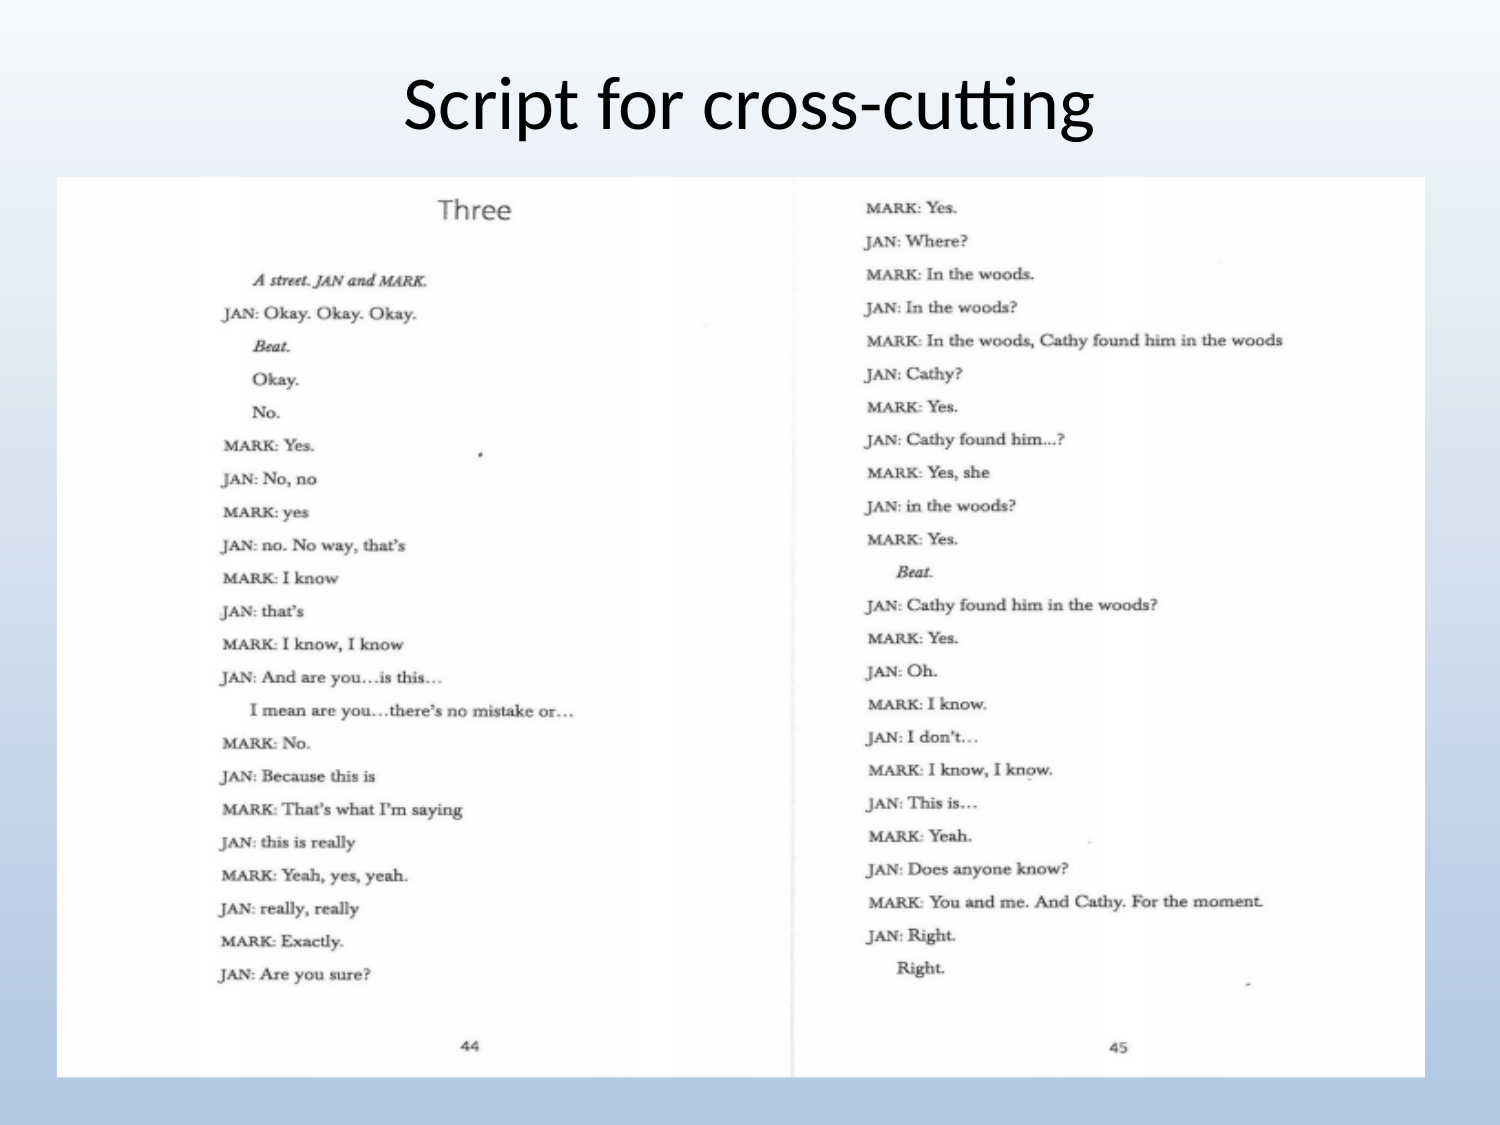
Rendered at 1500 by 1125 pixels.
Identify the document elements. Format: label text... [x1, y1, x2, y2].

title Script for cross-cutting [75, 45, 1425, 153]
picture [56, 176, 1426, 1078]
